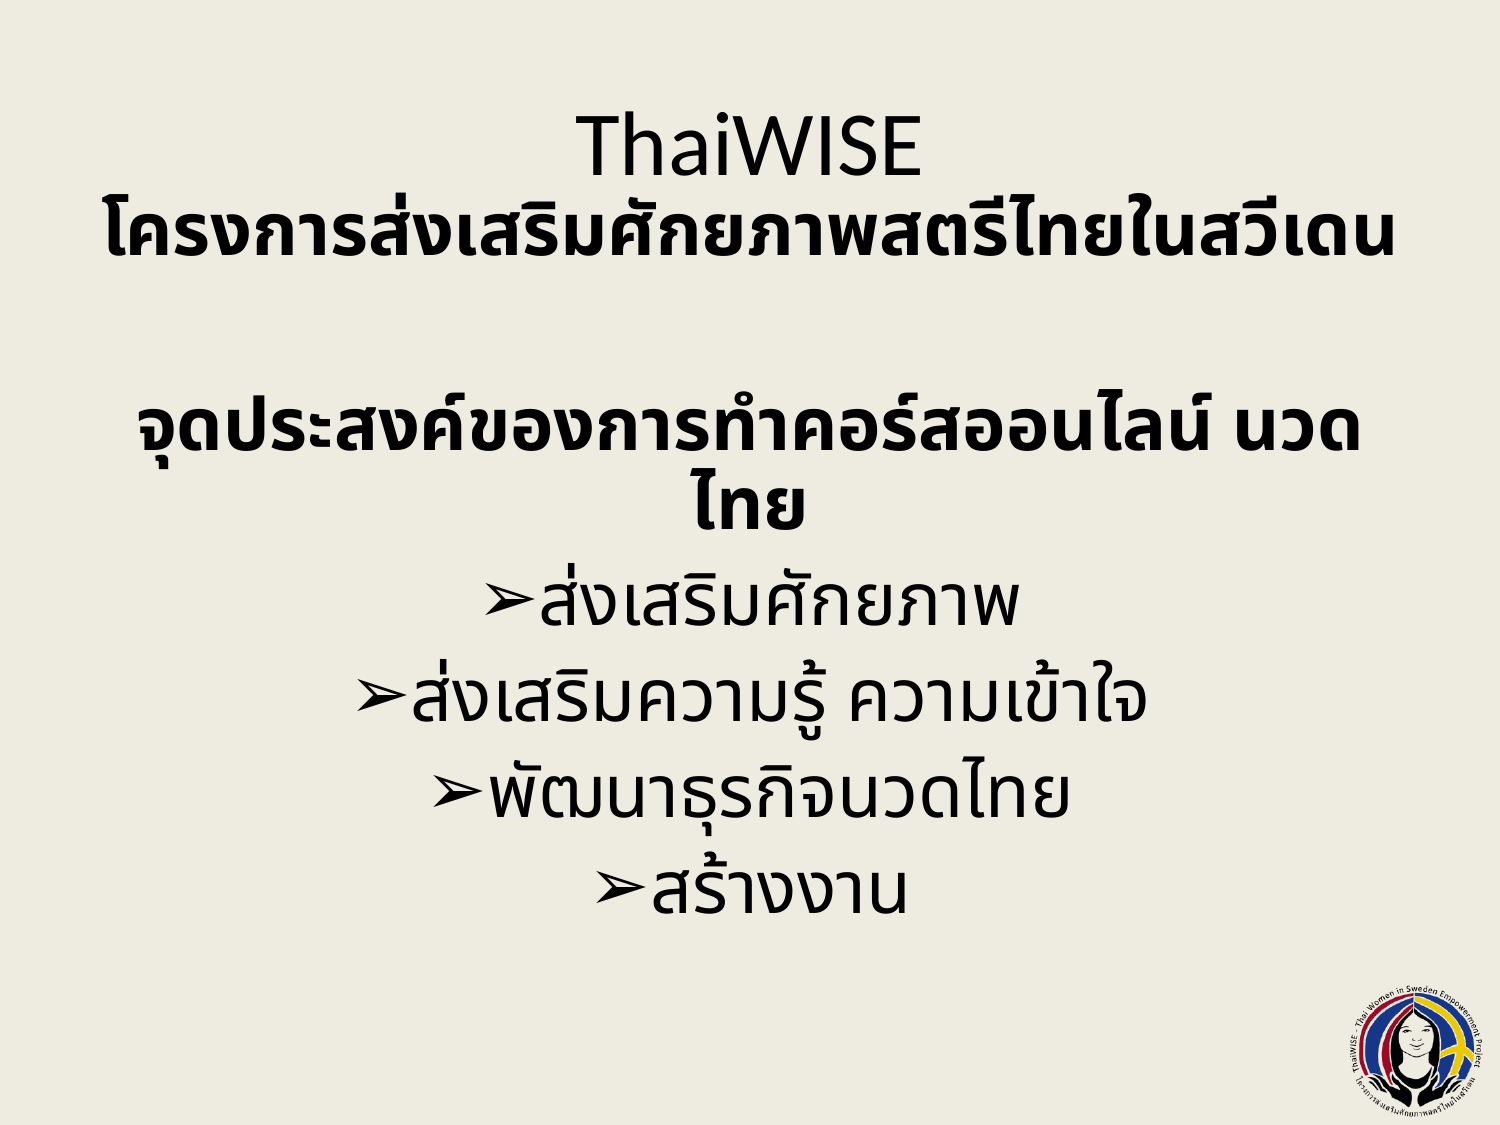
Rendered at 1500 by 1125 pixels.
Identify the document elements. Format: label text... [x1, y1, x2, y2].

picture [1305, 975, 1500, 1125]
title ThaiWISE [74, 44, 1426, 183]
list โครงการส่งเสริมศักยภาพสตรีไทยในสวีเดน จุดประสงค์ของการทำคอร์สออนไลน์ นวดไทย ส่งเสริมศักยภาพ ส่งเสริมความรู้ ความเข้าใจ พัฒนาธุรกิจนวดไทย สร้างงาน [74, 183, 1426, 999]
